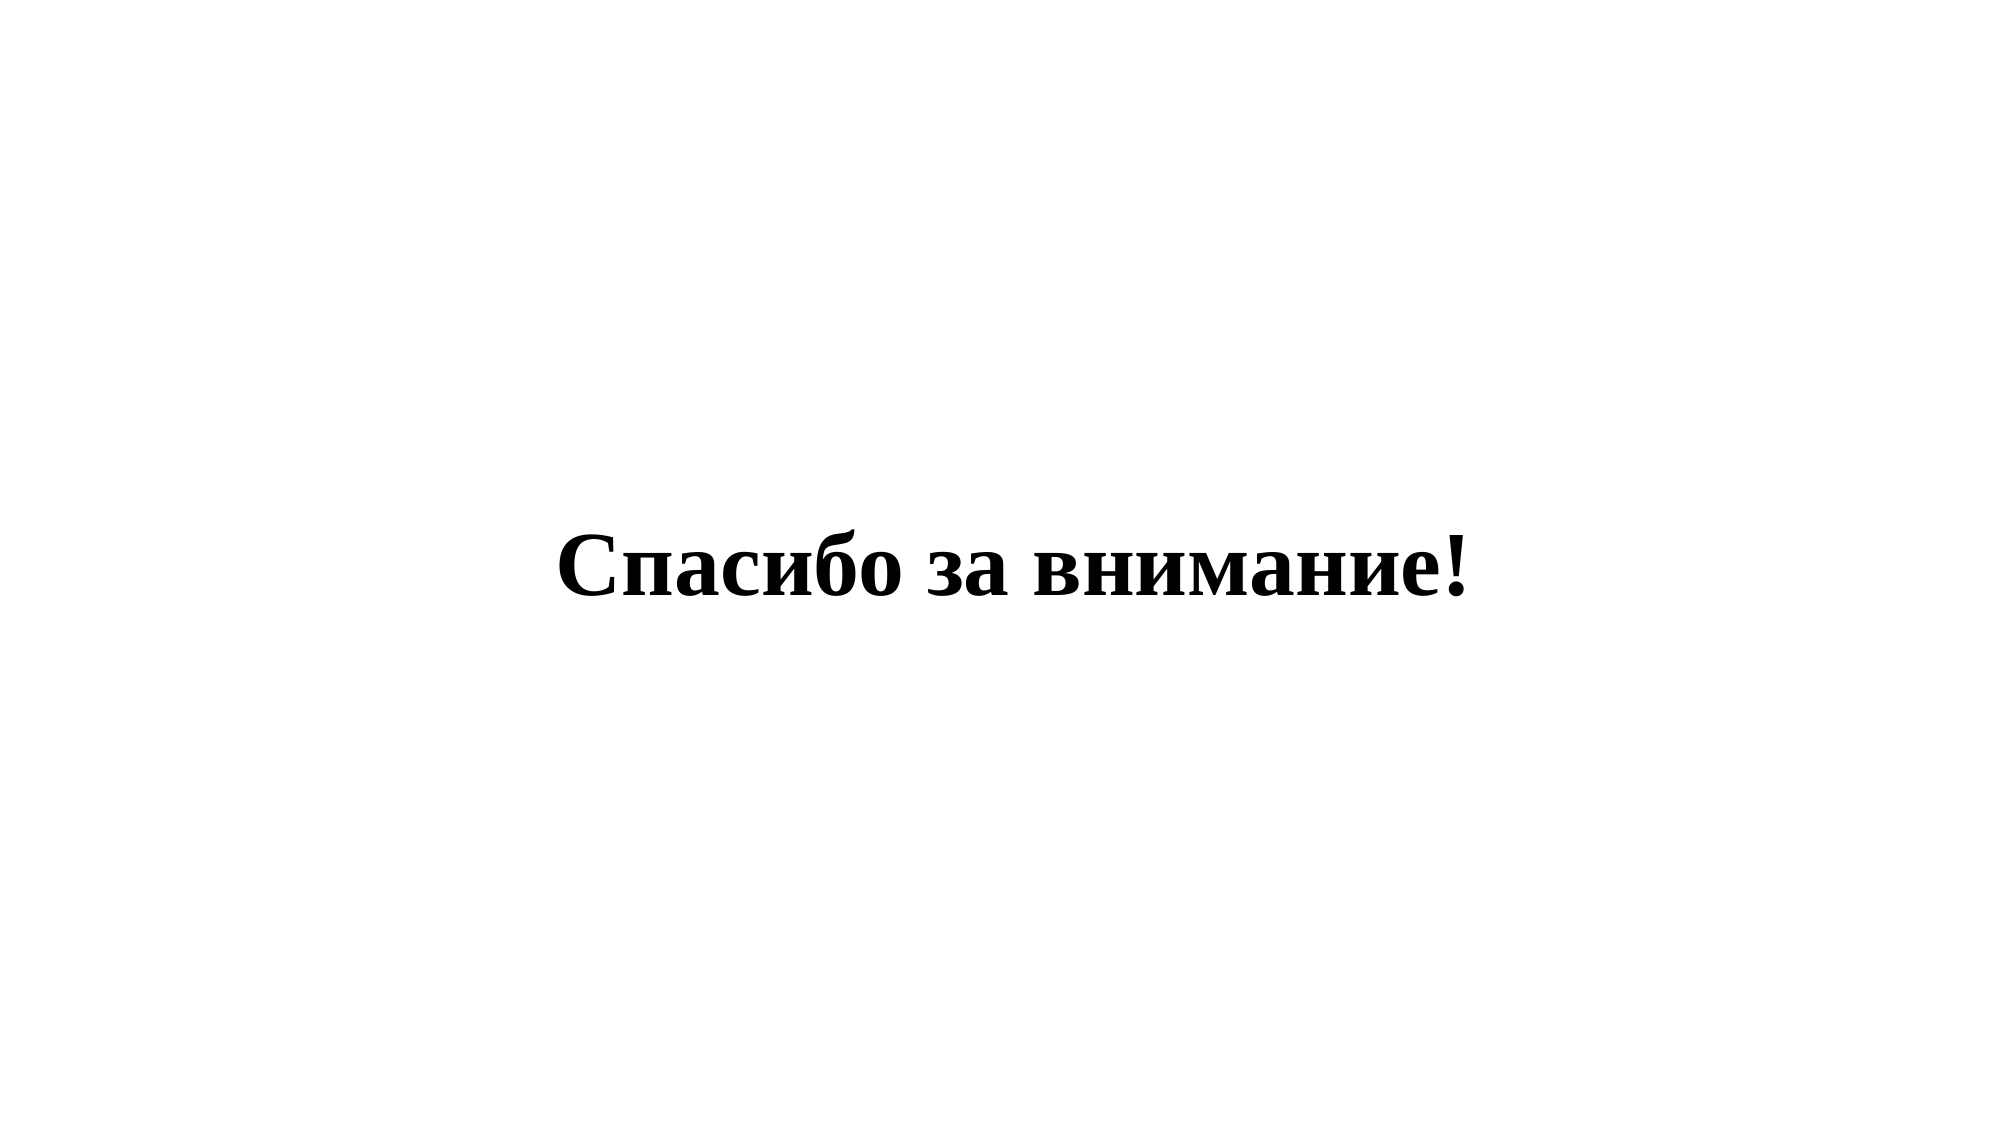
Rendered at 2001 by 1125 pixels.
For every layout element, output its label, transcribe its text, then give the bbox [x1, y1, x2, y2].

title Спасибо за внимание! [106, 42, 1923, 1091]
